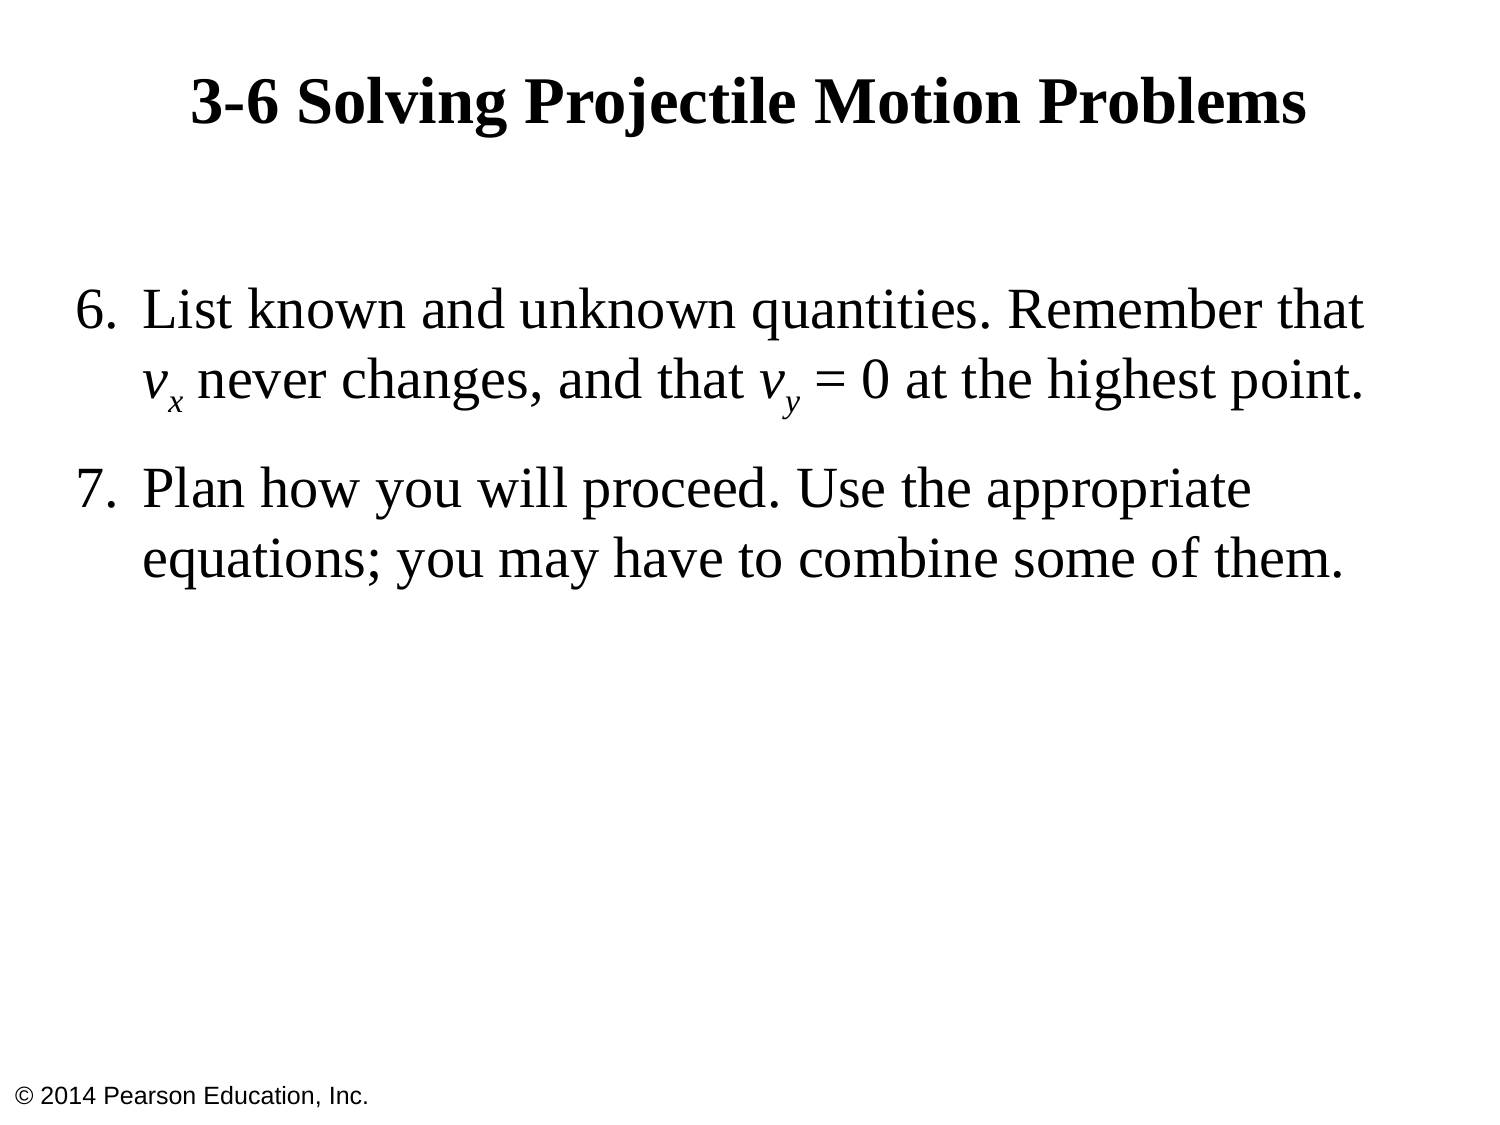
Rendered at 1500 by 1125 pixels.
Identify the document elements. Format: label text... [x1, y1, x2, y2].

list List known and unknown quantities. Remember that vx never changes, and that vy = 0 at the highest point. Plan how you will proceed. Use the appropriate equations; you may have to combine some of them. [75, 262, 1425, 1005]
slide_number © 2014 Pearson Education, Inc. [0, 1065, 401, 1125]
title 3-6 Solving Projectile Motion Problems [75, 2, 1425, 191]
